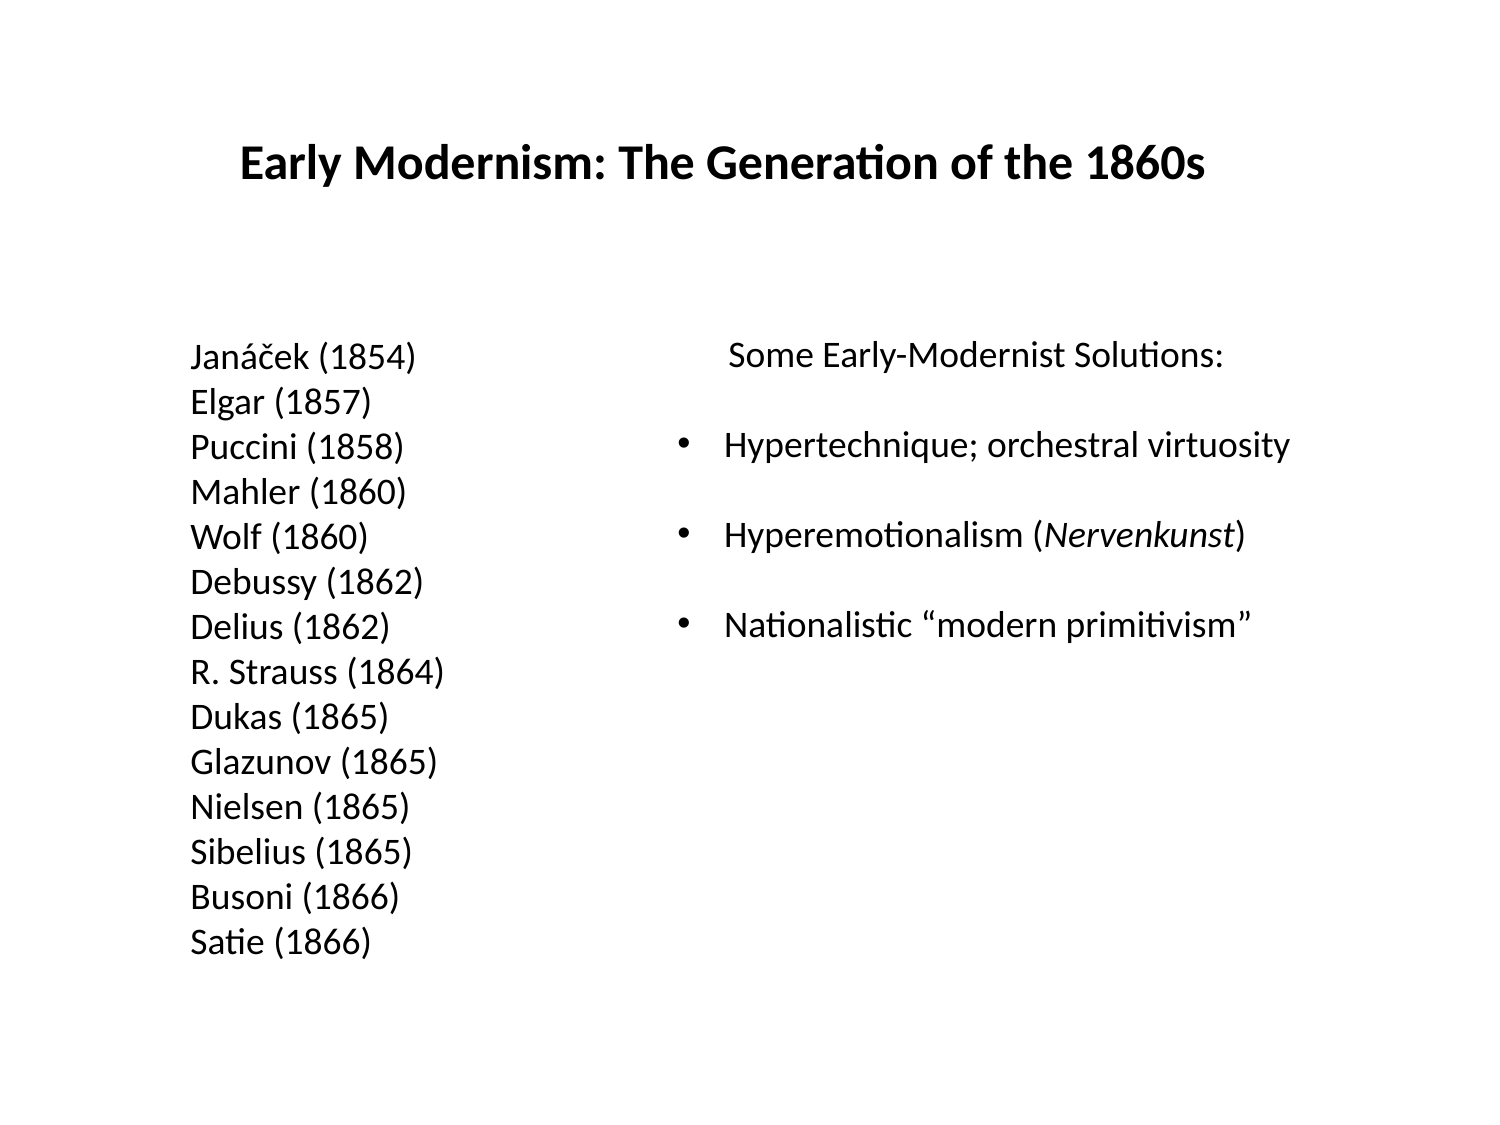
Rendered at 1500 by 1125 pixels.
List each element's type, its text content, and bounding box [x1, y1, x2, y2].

text_box Some Early-Modernist Solutions: Hypertechnique; orchestral virtuosity Hyperemotionalism (Nervenkunst) Nationalistic “modern primitivism” [662, 322, 1388, 653]
text_box Janáček (1854) Elgar (1857) Puccini (1858) Mahler (1860) Wolf (1860) Debussy (1862) Delius (1862) R. Strauss (1864) Dukas (1865) Glazunov (1865) Nielsen (1865) Sibelius (1865) Busoni (1866) Satie (1866) [175, 324, 546, 970]
text_box Early Modernism: The Generation of the 1860s [225, 122, 1238, 198]
